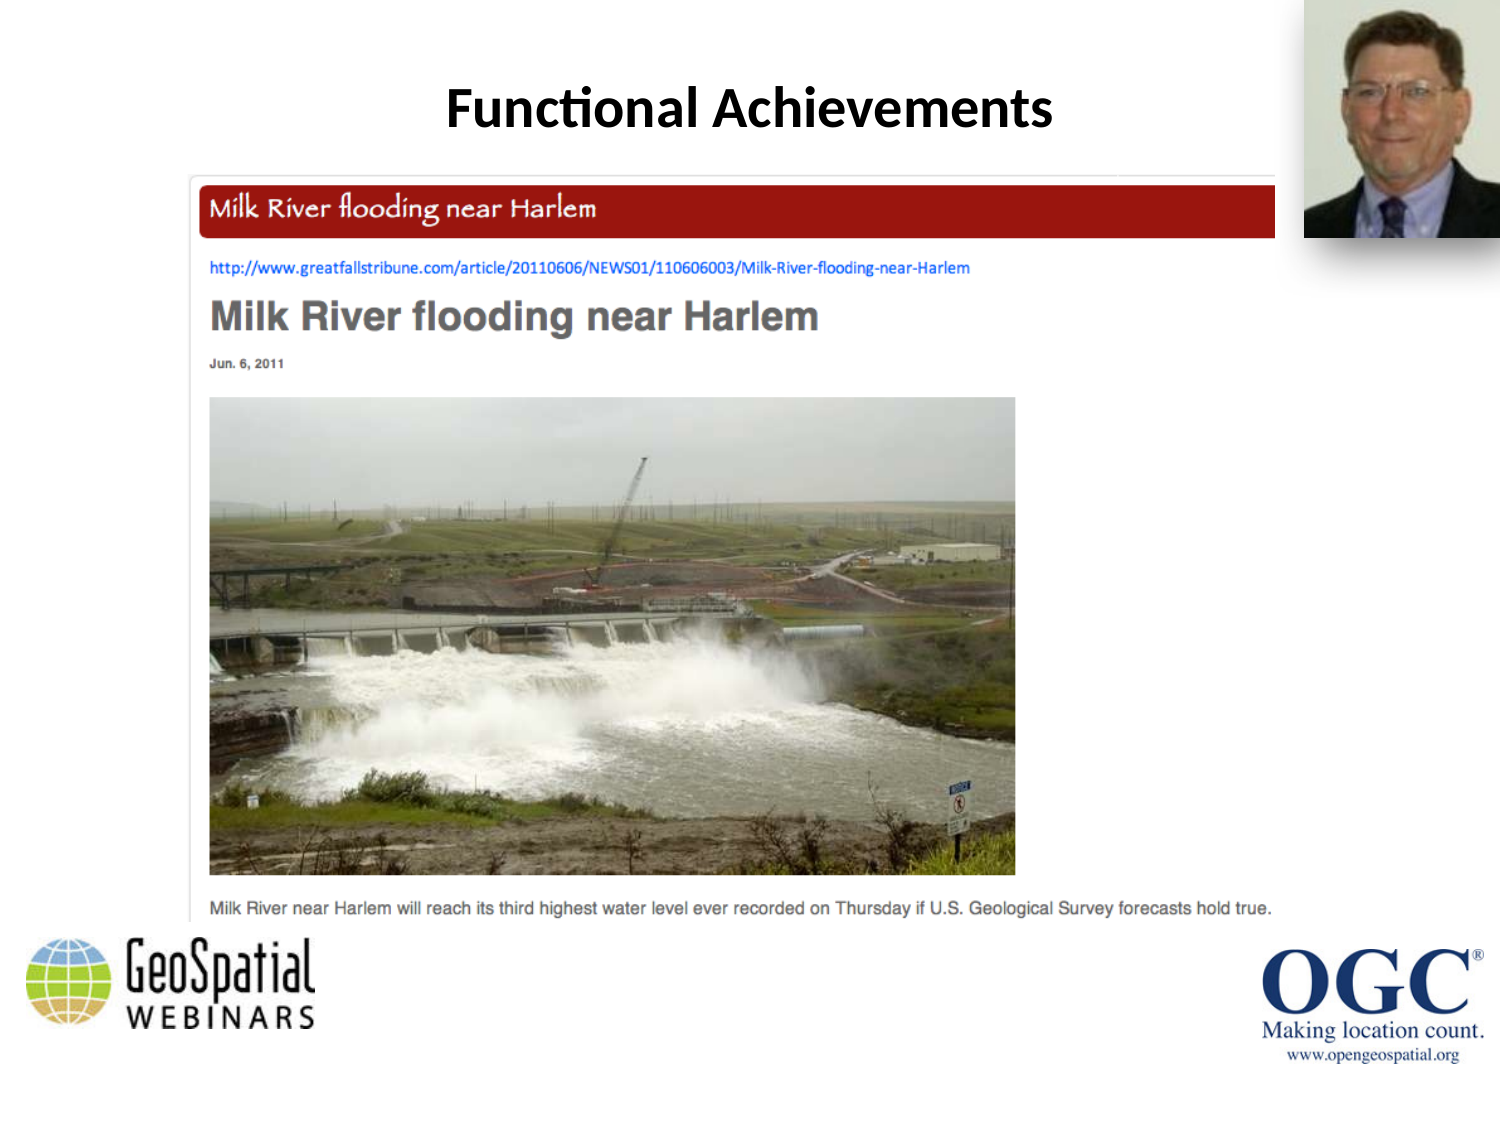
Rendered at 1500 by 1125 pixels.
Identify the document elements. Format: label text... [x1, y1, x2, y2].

picture [26, 937, 315, 1029]
picture [187, 174, 1276, 922]
title Functional Achievements [75, 45, 1287, 233]
picture [1262, 949, 1484, 1064]
picture [1304, 0, 1500, 238]
